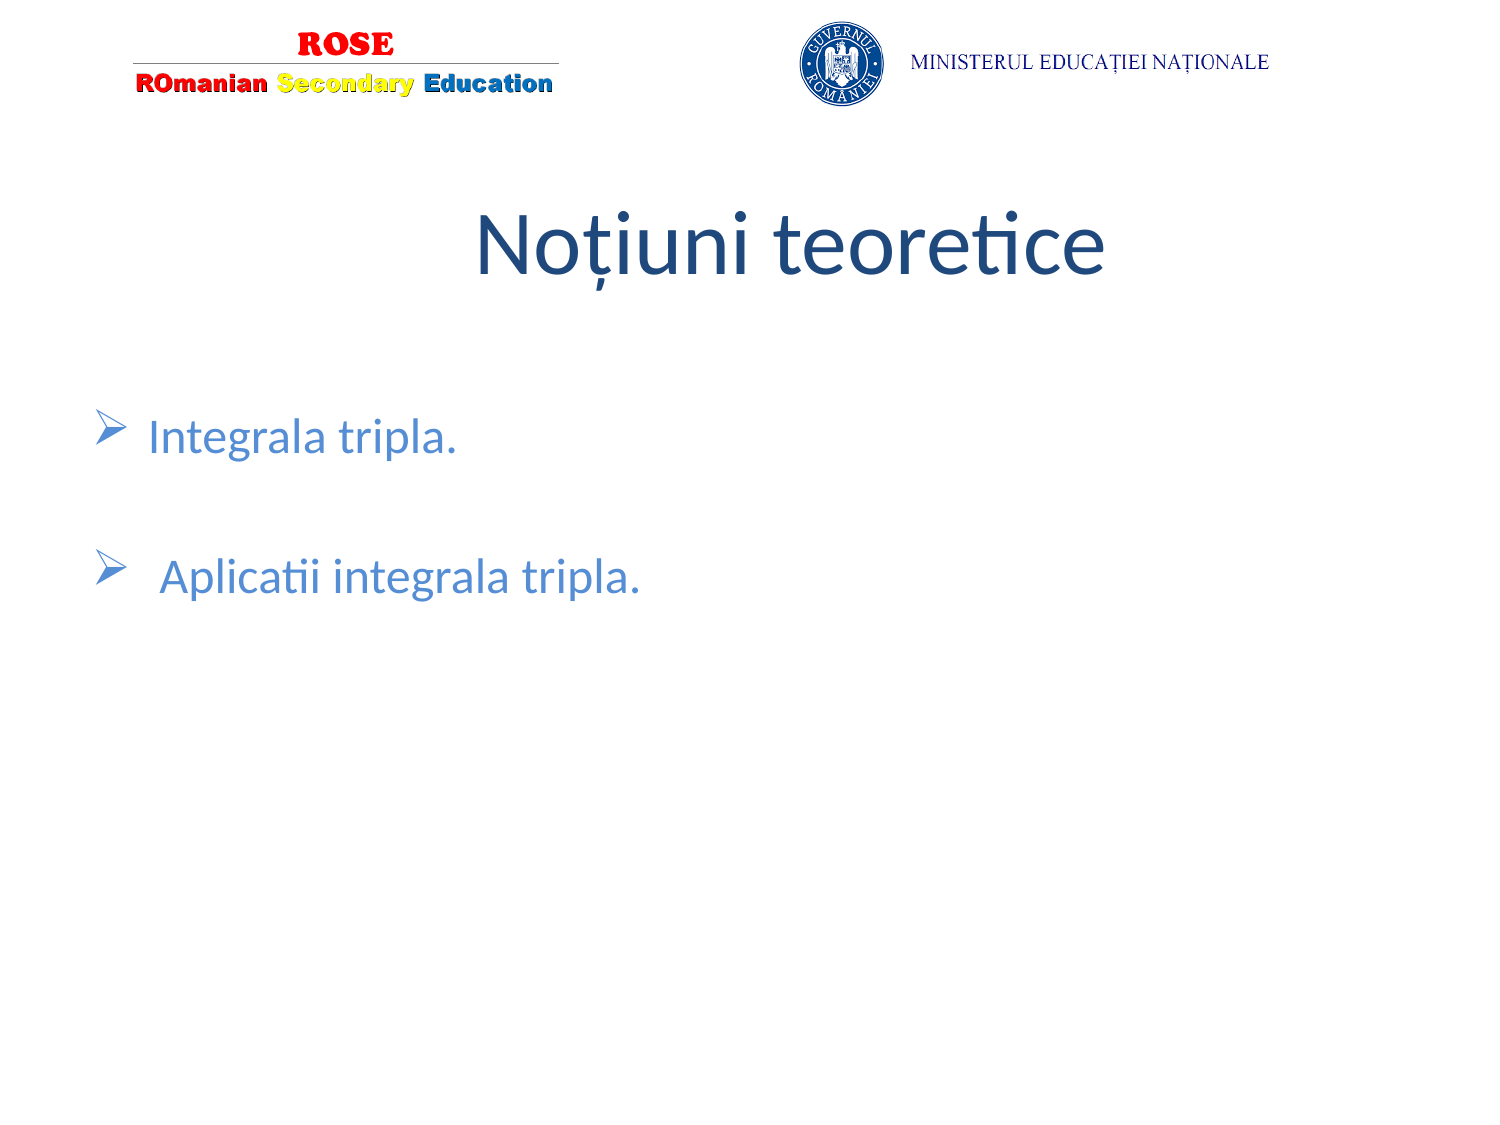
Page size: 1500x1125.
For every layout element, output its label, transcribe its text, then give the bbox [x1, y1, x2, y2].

picture [791, 14, 1273, 112]
subtitle Integrala tripla. Aplicatii integrala tripla. [76, 326, 1424, 693]
title Noțiuni teoretice [153, 116, 1429, 358]
picture [123, 27, 575, 100]
